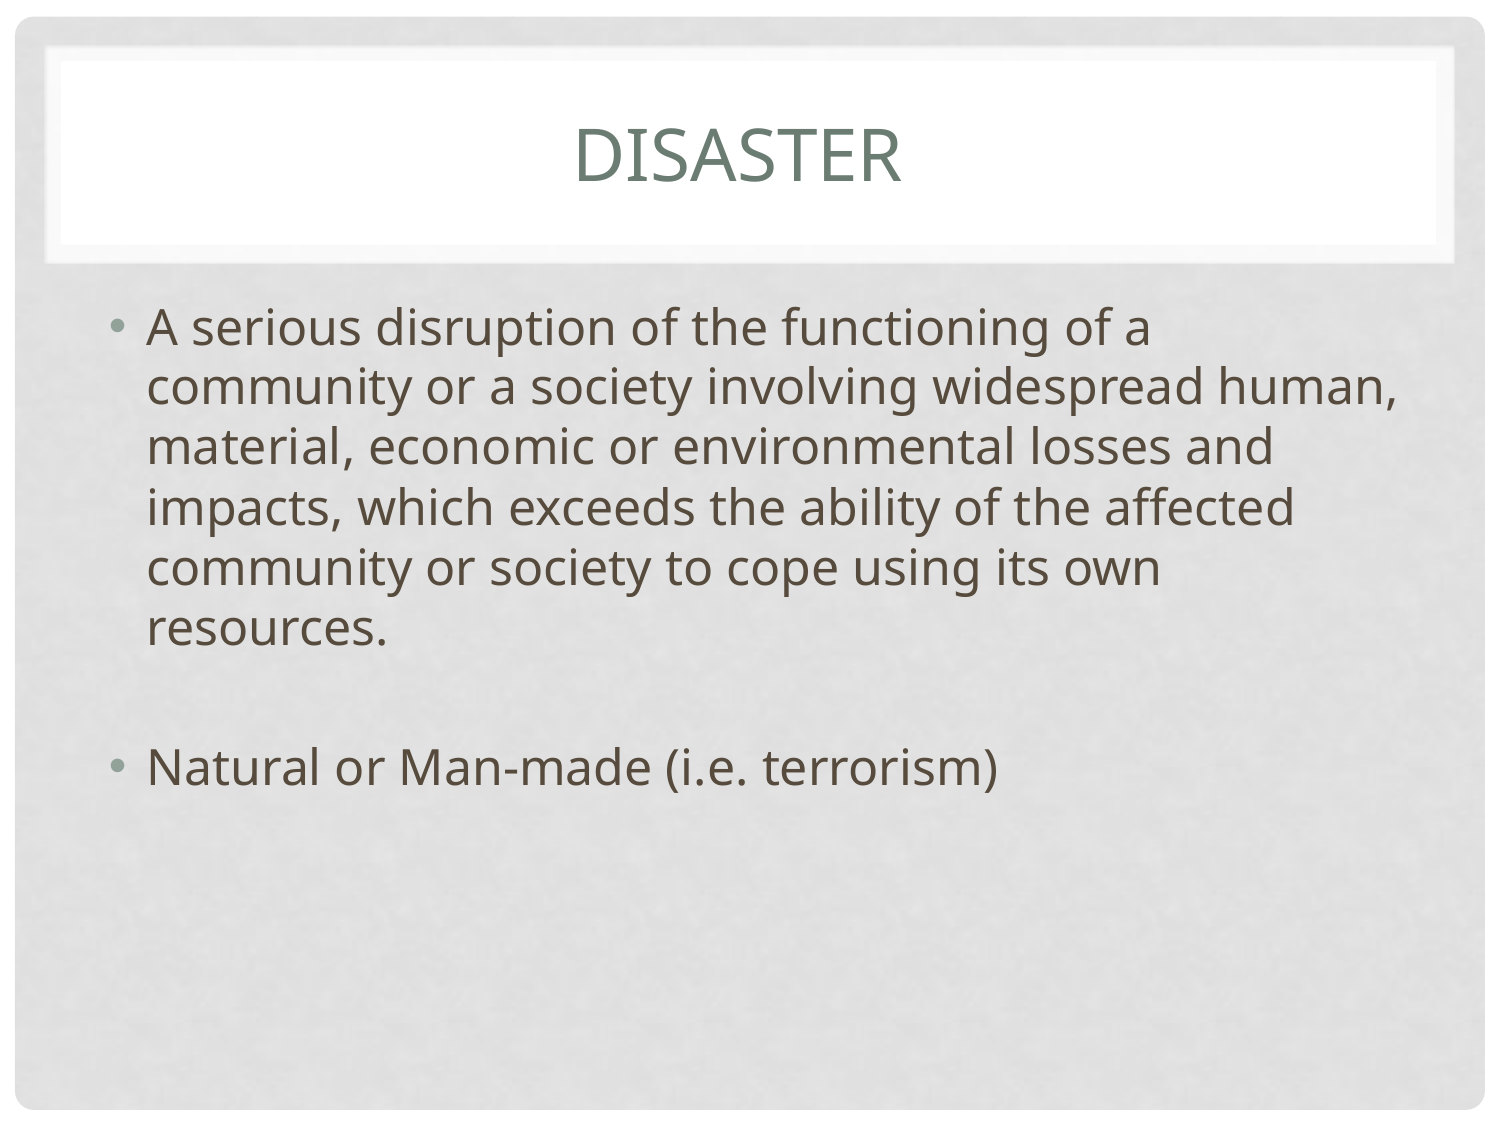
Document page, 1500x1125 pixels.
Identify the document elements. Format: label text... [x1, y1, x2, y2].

title Disaster [69, 66, 1425, 238]
list A serious disruption of the functioning of a community or a society involving widespread human, material, economic or environmental losses and impacts, which exceeds the ability of the affected community or society to cope using its own resources. Natural or Man-made (i.e. terrorism) [75, 287, 1425, 1005]
